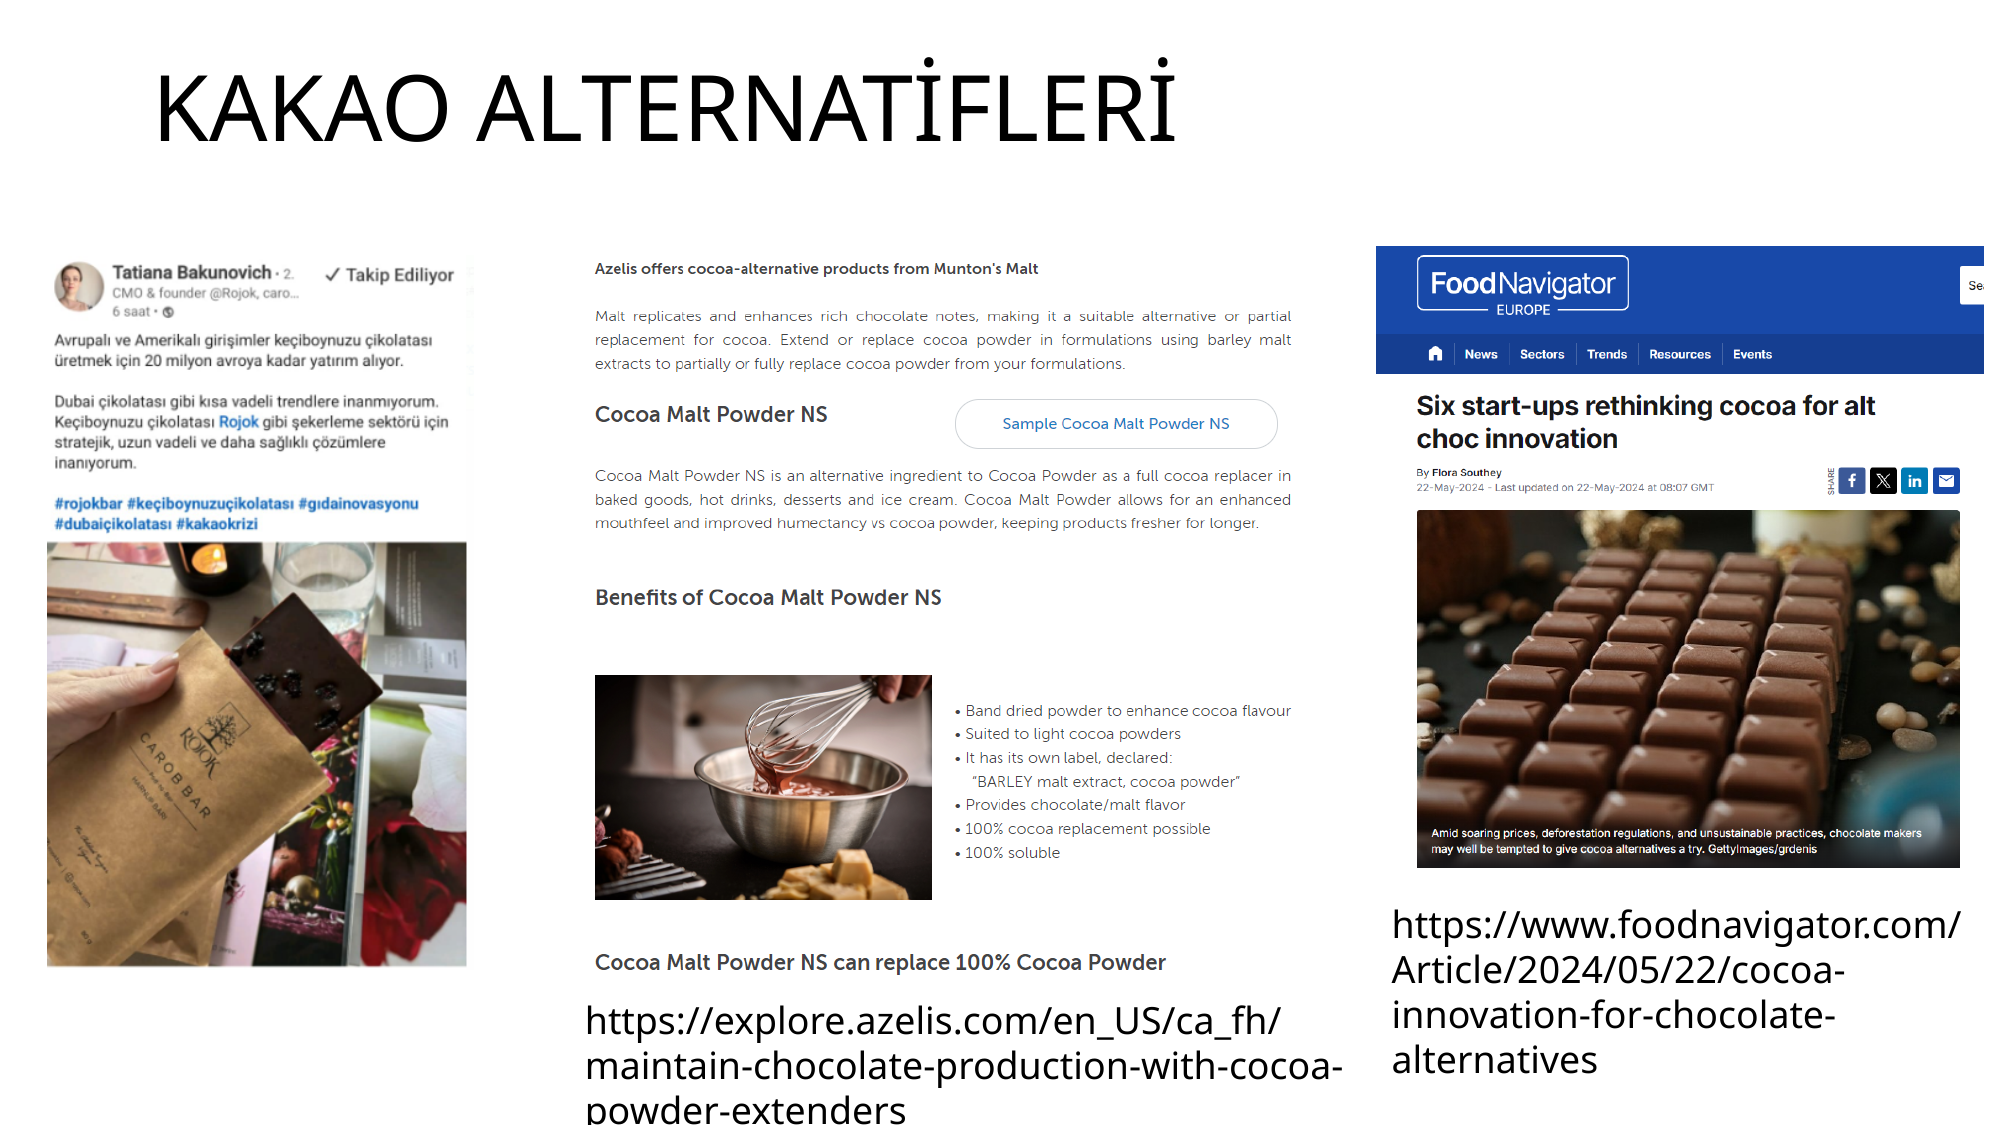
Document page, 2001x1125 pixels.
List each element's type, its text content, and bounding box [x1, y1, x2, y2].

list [46, 255, 475, 971]
text_box https://explore.azelis.com/en_US/ca_fh/maintain-chocolate-production-with-cocoa-powder-extenders [569, 1001, 1359, 1125]
title KAKAO ALTERNATİFLERİ [137, 3, 1863, 221]
picture [554, 245, 1984, 1001]
text_box https://www.foodnavigator.com/Article/2024/05/22/cocoa-innovation-for-chocolate-alternatives [1376, 893, 2000, 1089]
